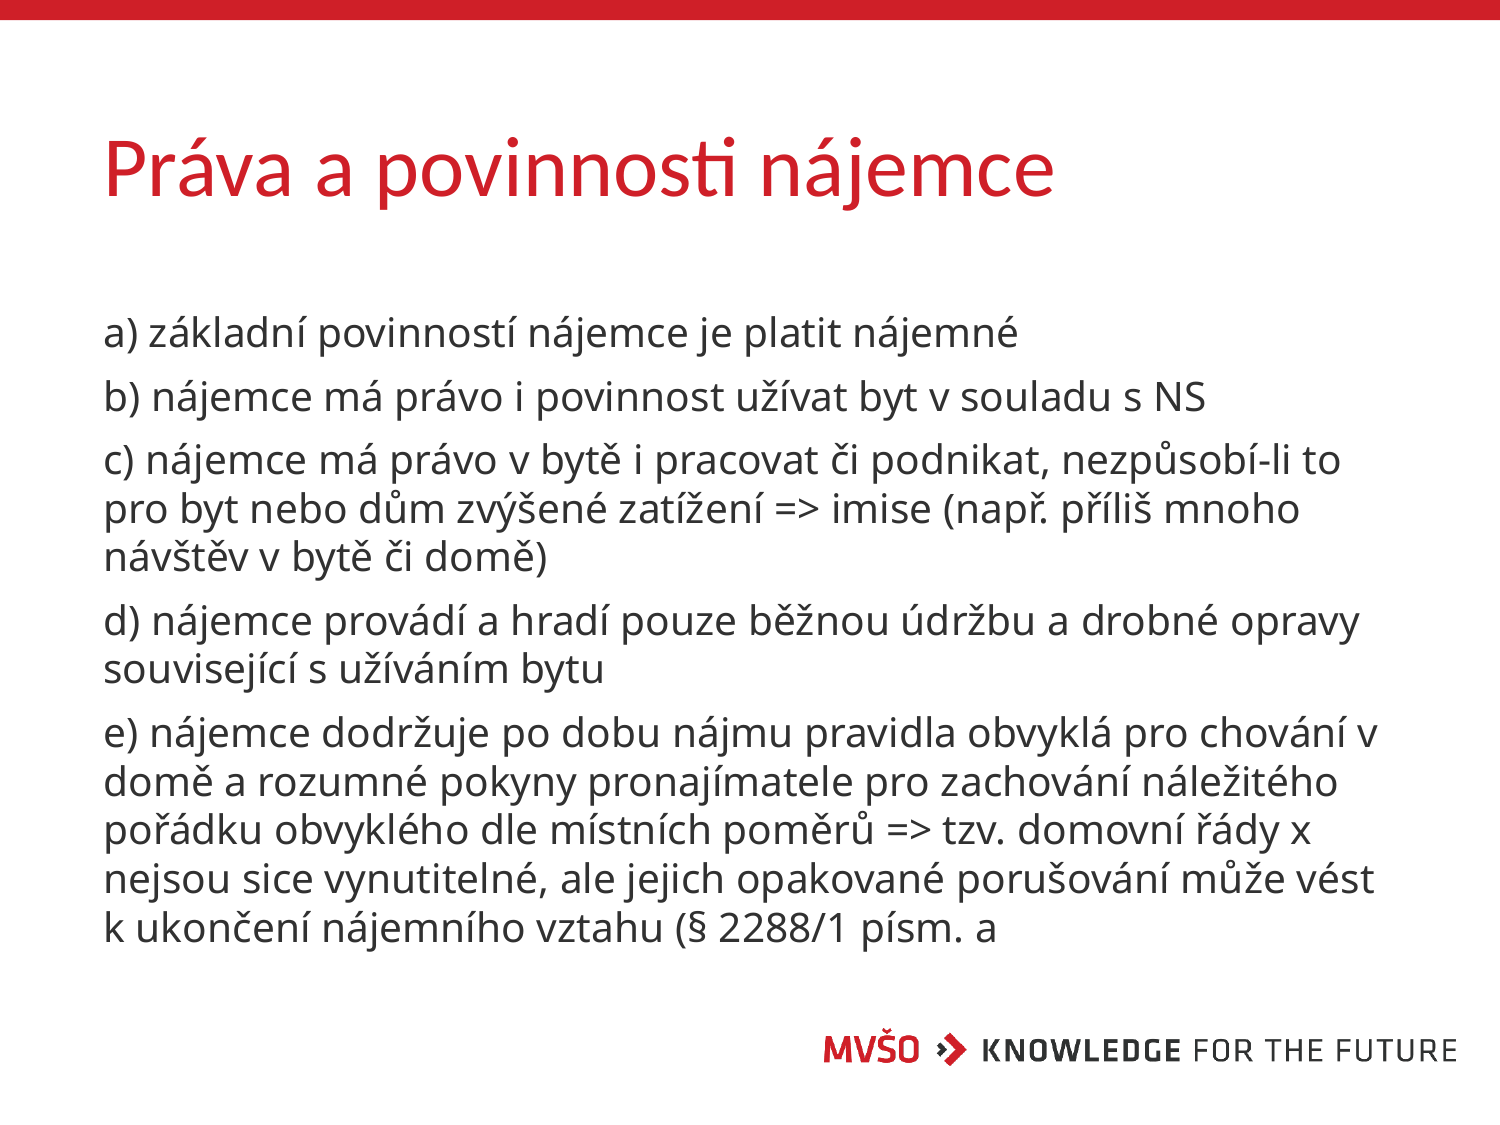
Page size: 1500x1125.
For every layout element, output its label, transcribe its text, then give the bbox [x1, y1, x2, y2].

list a) základní povinností nájemce je platit nájemné b) nájemce má právo i povinnost užívat byt v souladu s NS c) nájemce má právo v bytě i pracovat či podnikat, nezpůsobí-li to pro byt nebo dům zvýšené zatížení => imise (např. příliš mnoho návštěv v bytě či domě) d) nájemce provádí a hradí pouze běžnou údržbu a drobné opravy související s užíváním bytu e) nájemce dodržuje po dobu nájmu pravidla obvyklá pro chování v domě a rozumné pokyny pronajímatele pro zachování náležitého pořádku obvyklého dle místních poměrů => tzv. domovní řády x nejsou sice vynutitelné, ale jejich opakované porušování může vést k ukončení nájemního vztahu (§ 2288/1 písm. a [88, 299, 1412, 969]
picture [824, 1028, 1456, 1066]
title Práva a povinnosti nájemce [88, 59, 1412, 278]
